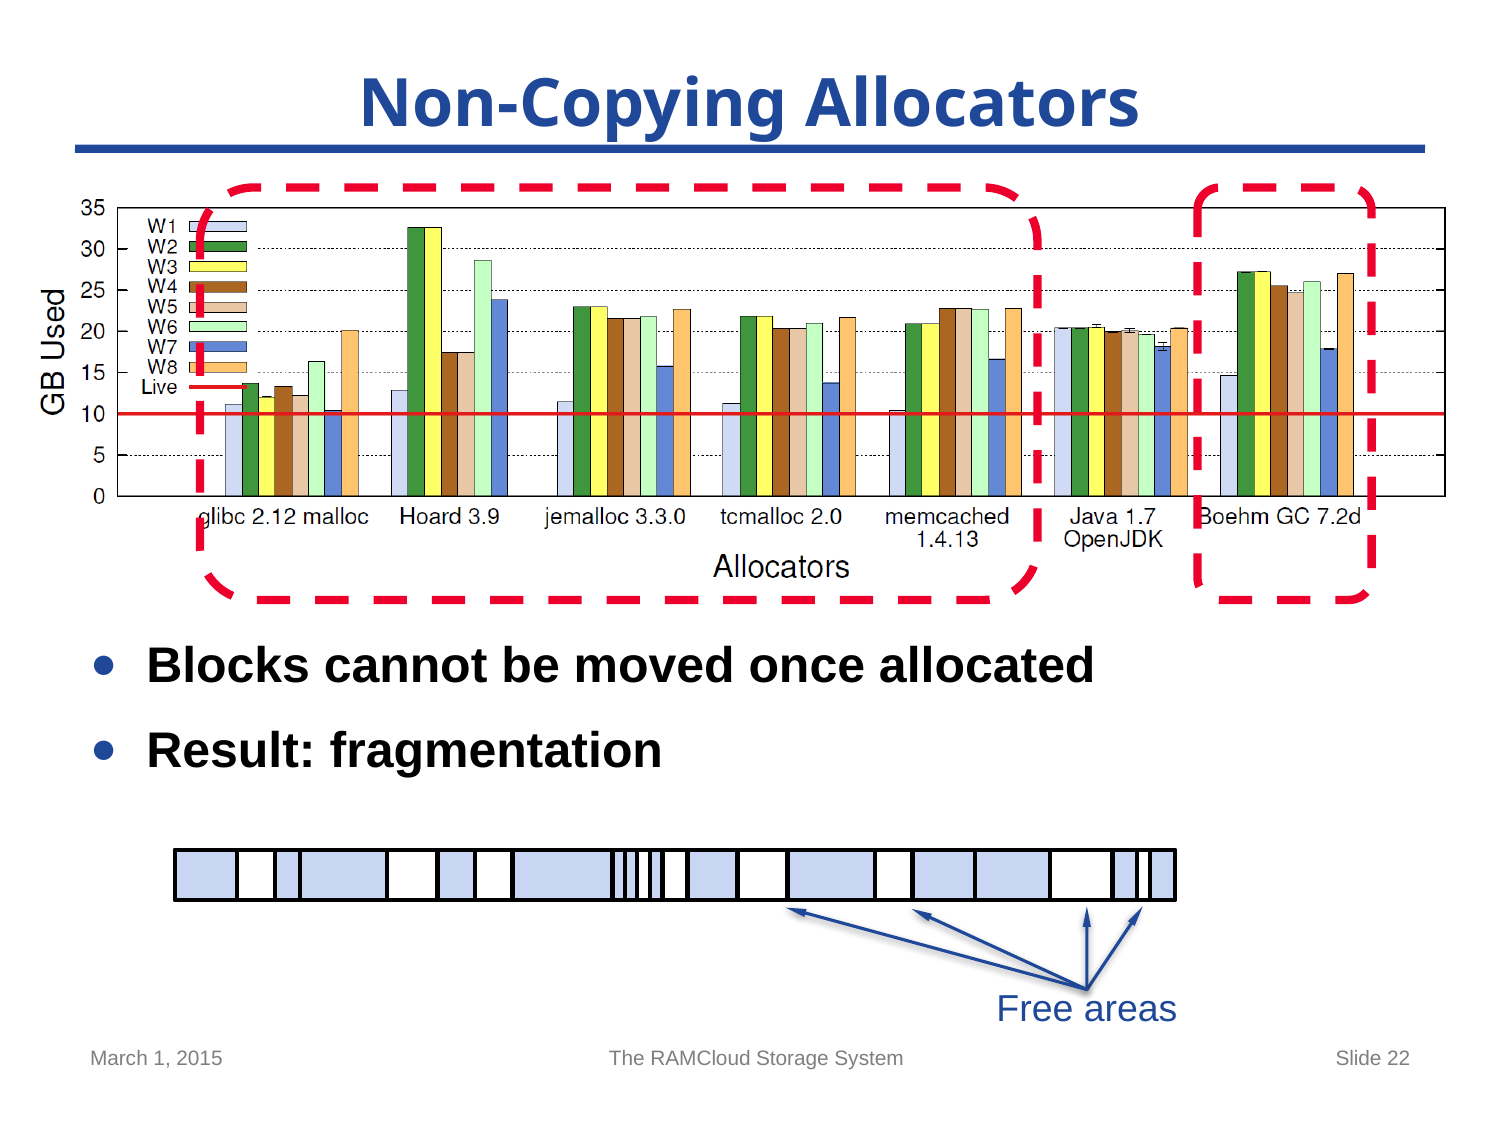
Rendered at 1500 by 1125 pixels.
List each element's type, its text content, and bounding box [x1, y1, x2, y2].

title Non-Copying Allocators [75, 50, 1425, 150]
text_box [222, 590, 1016, 603]
footer The RAMCloud Storage System [474, 1037, 1038, 1103]
text_box Free areas [981, 1005, 1193, 1037]
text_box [785, 906, 1144, 990]
slide_number Slide 22 [1074, 1037, 1425, 1103]
picture [37, 187, 1451, 581]
text_box [1201, 590, 1368, 603]
list Blocks cannot be moved once allocated Result: fragmentation [75, 624, 1425, 1005]
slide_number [75, 1037, 425, 1103]
